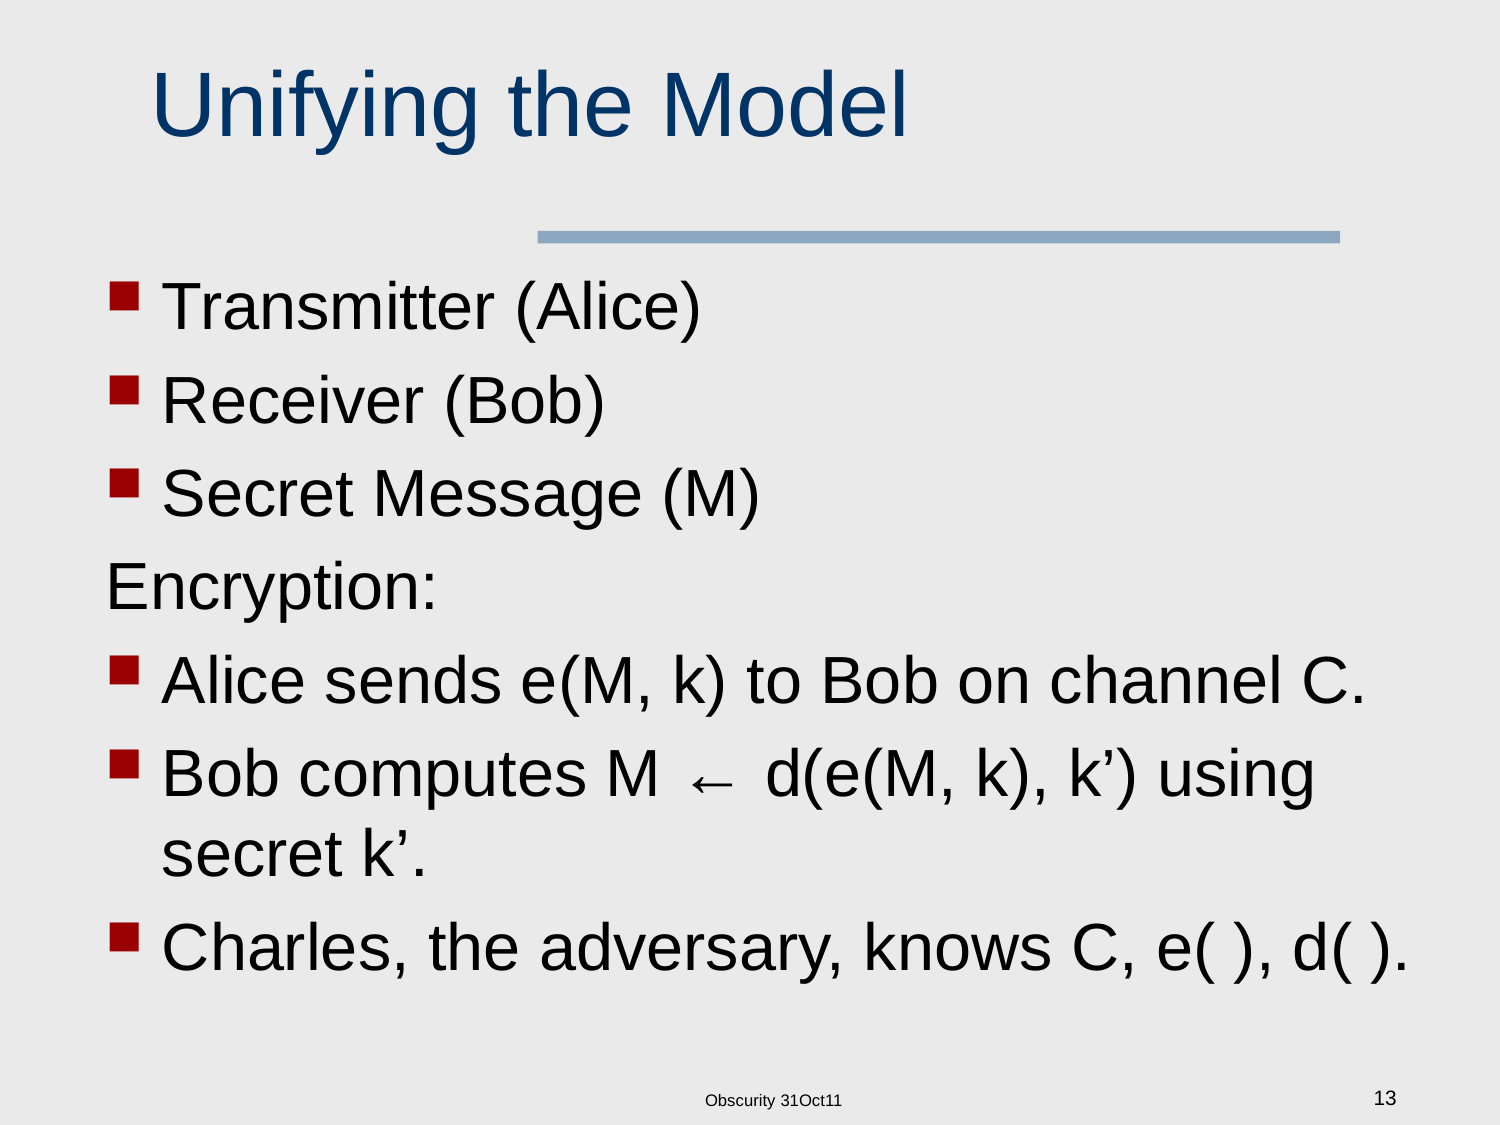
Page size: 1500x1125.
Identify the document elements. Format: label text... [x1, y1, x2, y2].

title Unifying the Model [135, 37, 1418, 217]
list Transmitter (Alice) Receiver (Bob) Secret Message (M) Encryption: Alice sends e(M, k) to Bob on channel C. Bob computes M ← d(e(M, k), k’) using secret k’. Charles, the adversary, knows C, e( ), d( ). [90, 255, 1436, 1000]
footer Obscurity 31Oct11 [536, 1070, 1012, 1118]
slide_number 13 [1098, 1070, 1412, 1118]
